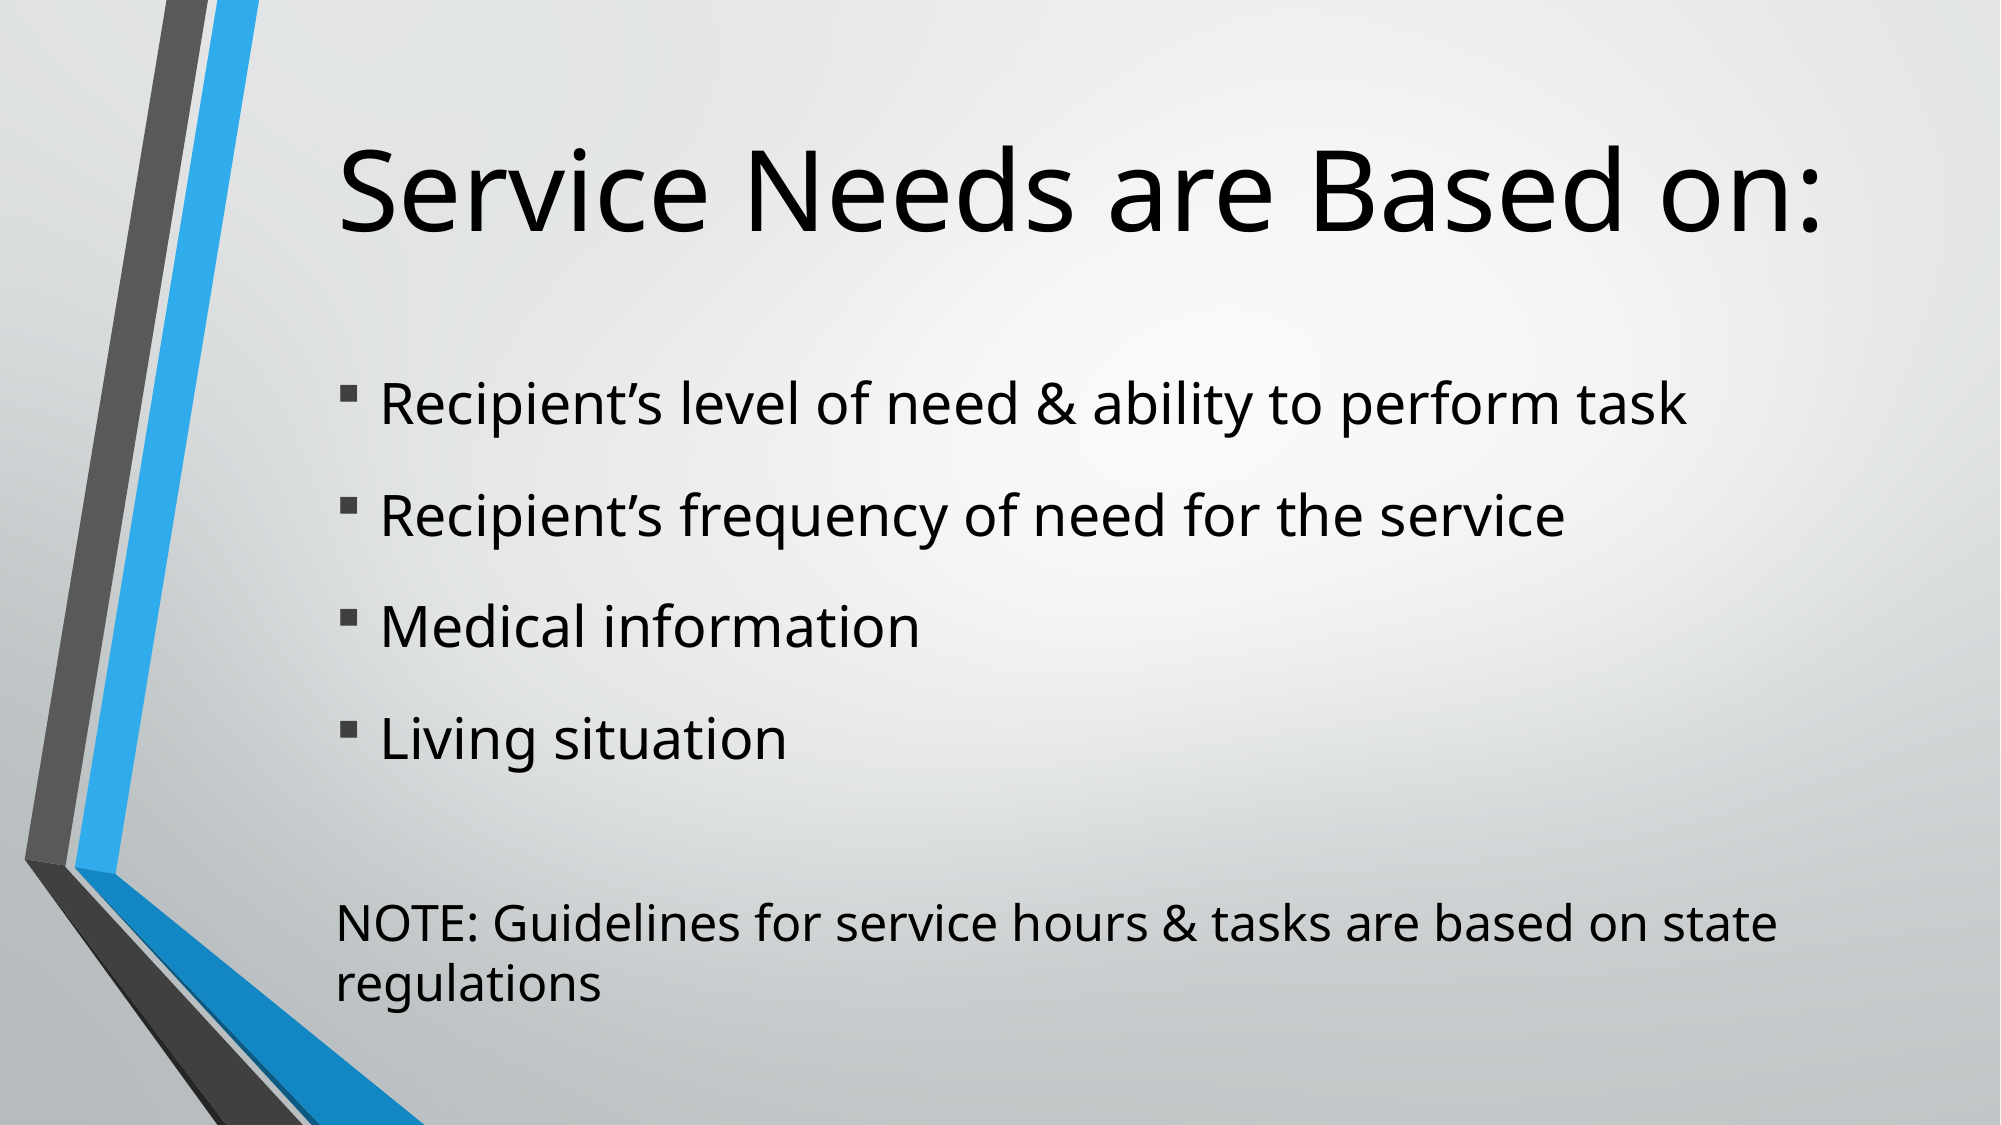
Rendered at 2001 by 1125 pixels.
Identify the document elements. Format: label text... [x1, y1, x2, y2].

list Recipient’s level of need & ability to perform task Recipient’s frequency of need for the service Medical information Living situation NOTE: Guidelines for service hours & tasks are based on state regulations [320, 356, 1943, 1022]
title Service Needs are Based on: [260, 43, 1904, 331]
